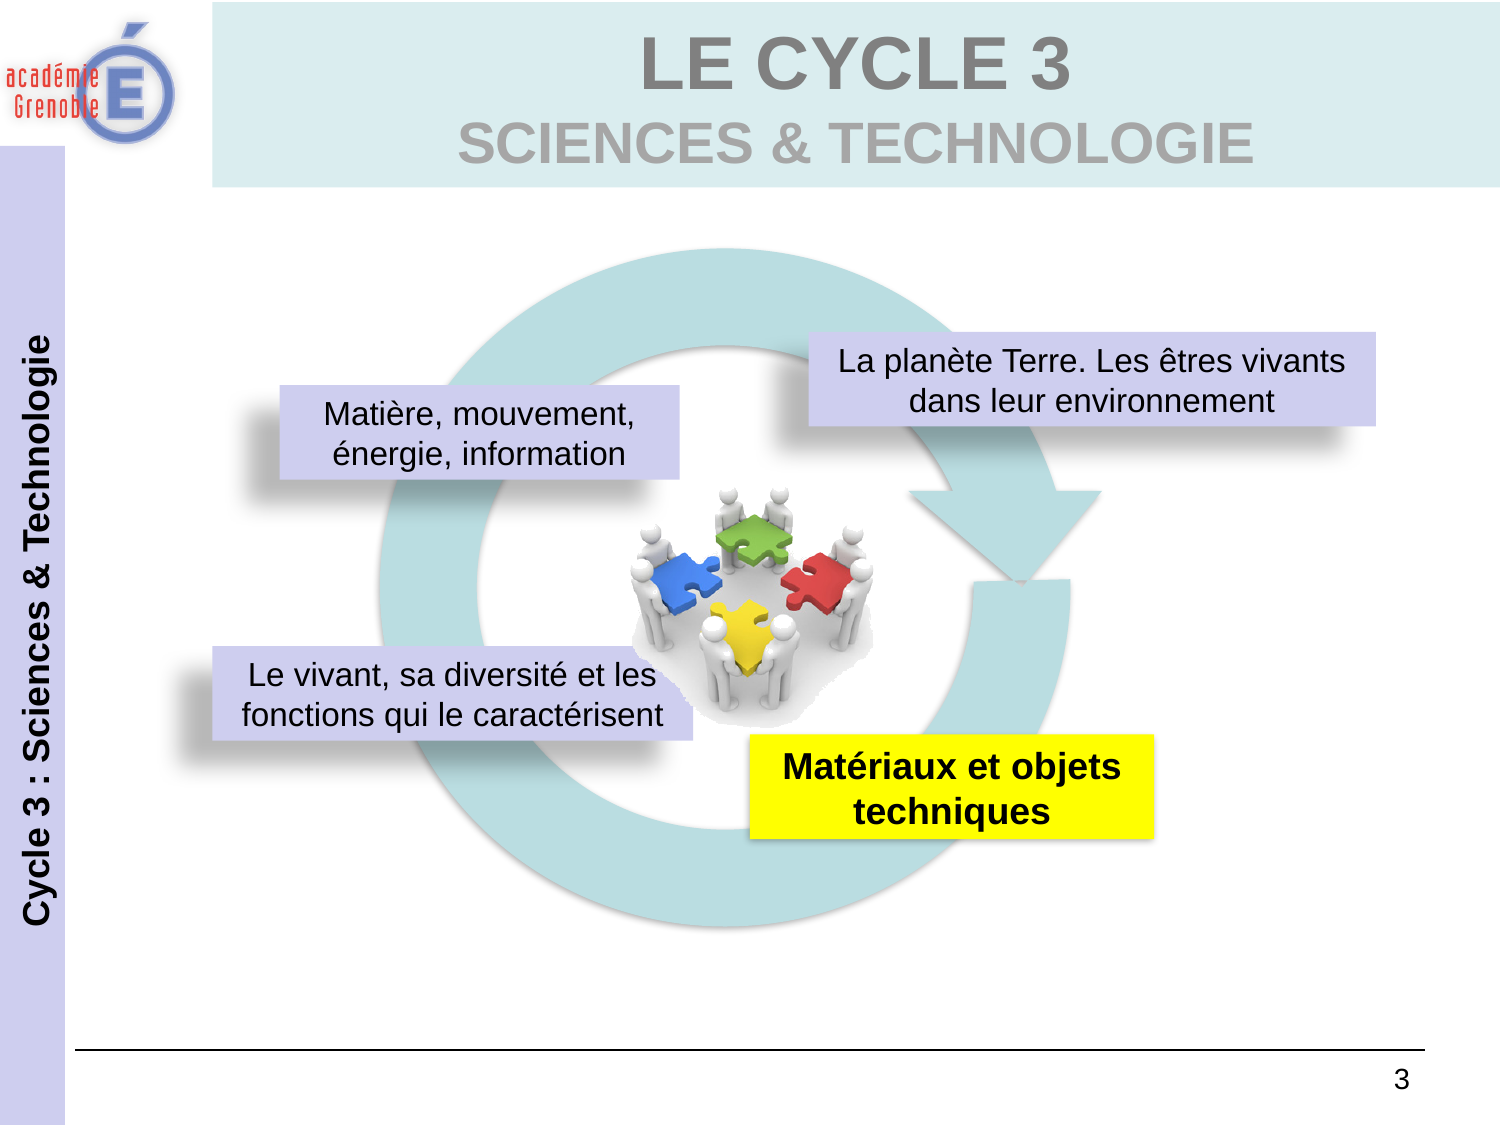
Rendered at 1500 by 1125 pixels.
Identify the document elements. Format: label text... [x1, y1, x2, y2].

text_box Le vivant, sa diversité et les fonctions qui le caractérisent [212, 646, 599, 741]
text_box Le cycle 3 Sciences & technologie [212, 2, 1500, 188]
picture [603, 461, 897, 741]
text_box [448, 248, 952, 385]
text_box [908, 466, 1103, 733]
slide_number 3 [1199, 1024, 1426, 1103]
text_box Matériaux et objets techniques [749, 734, 1155, 840]
text_box [441, 781, 947, 927]
text_box La planète Terre. Les êtres vivants dans leur environnement [808, 331, 1376, 427]
text_box [379, 520, 487, 646]
text_box Matière, mouvement, énergie, information [279, 385, 680, 480]
picture [2, 18, 177, 146]
